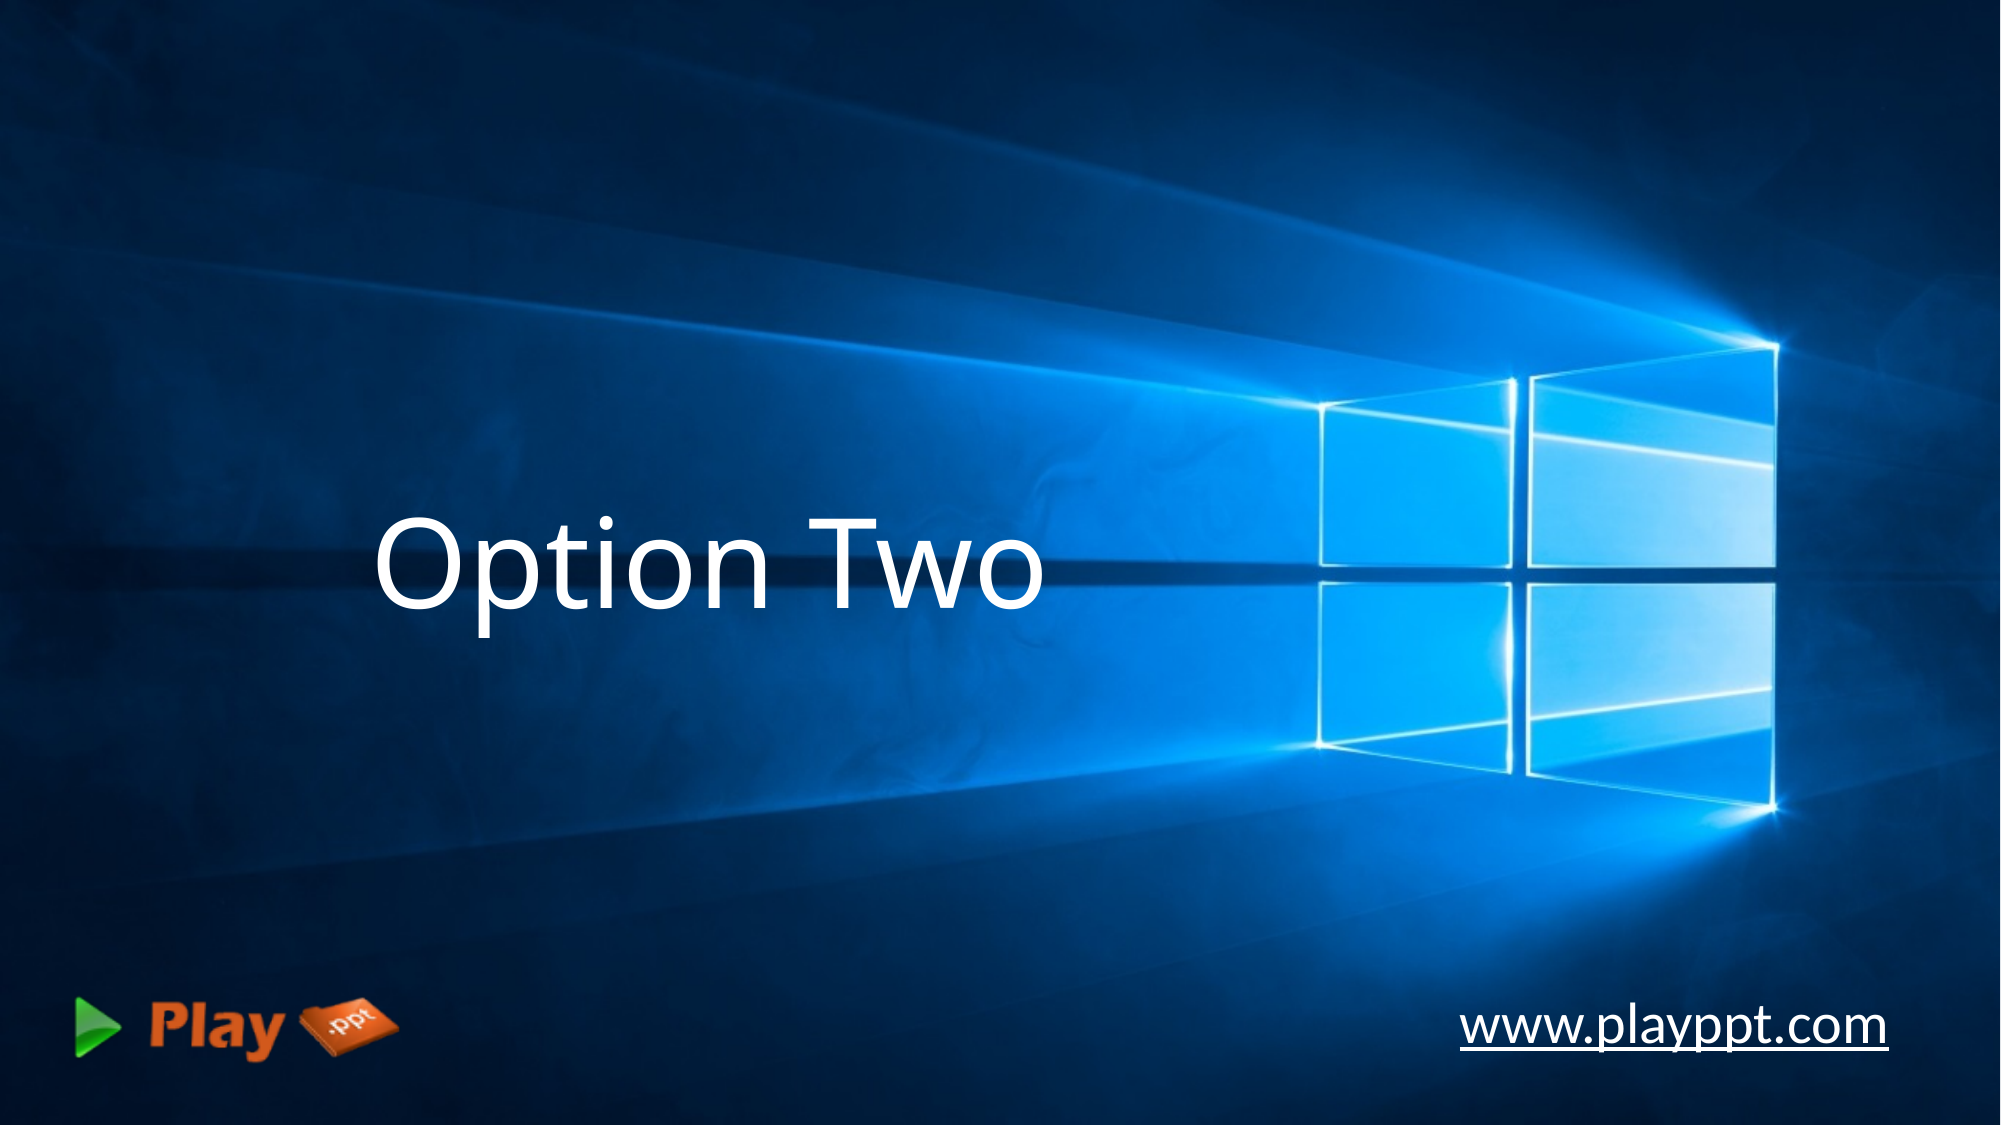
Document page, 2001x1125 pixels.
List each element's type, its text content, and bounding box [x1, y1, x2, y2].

title Option Two [161, 251, 1259, 644]
text_box www.playppt.com [1384, 986, 1978, 1070]
picture [0, 0, 2001, 1125]
